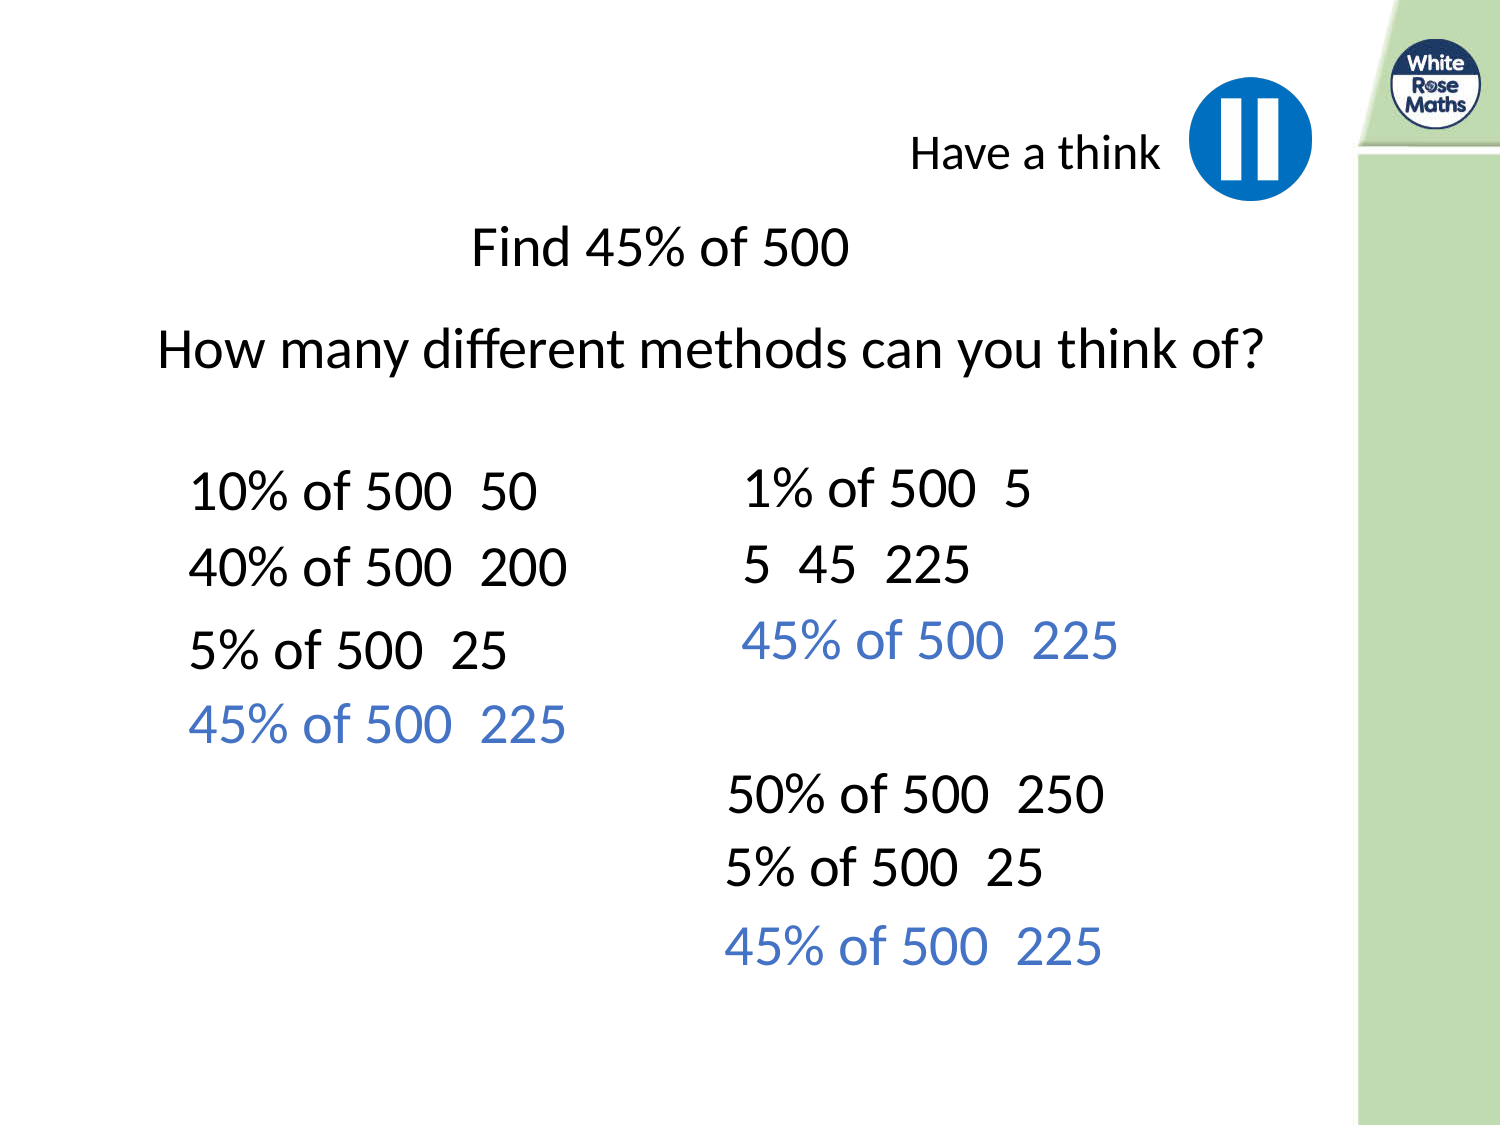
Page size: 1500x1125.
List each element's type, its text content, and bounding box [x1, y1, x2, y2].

text_box Find 45% of 500 [456, 200, 919, 286]
picture [0, 0, 1500, 1125]
text_box Have a think [895, 111, 1189, 187]
text_box How many different methods can you think of? [142, 302, 1311, 388]
